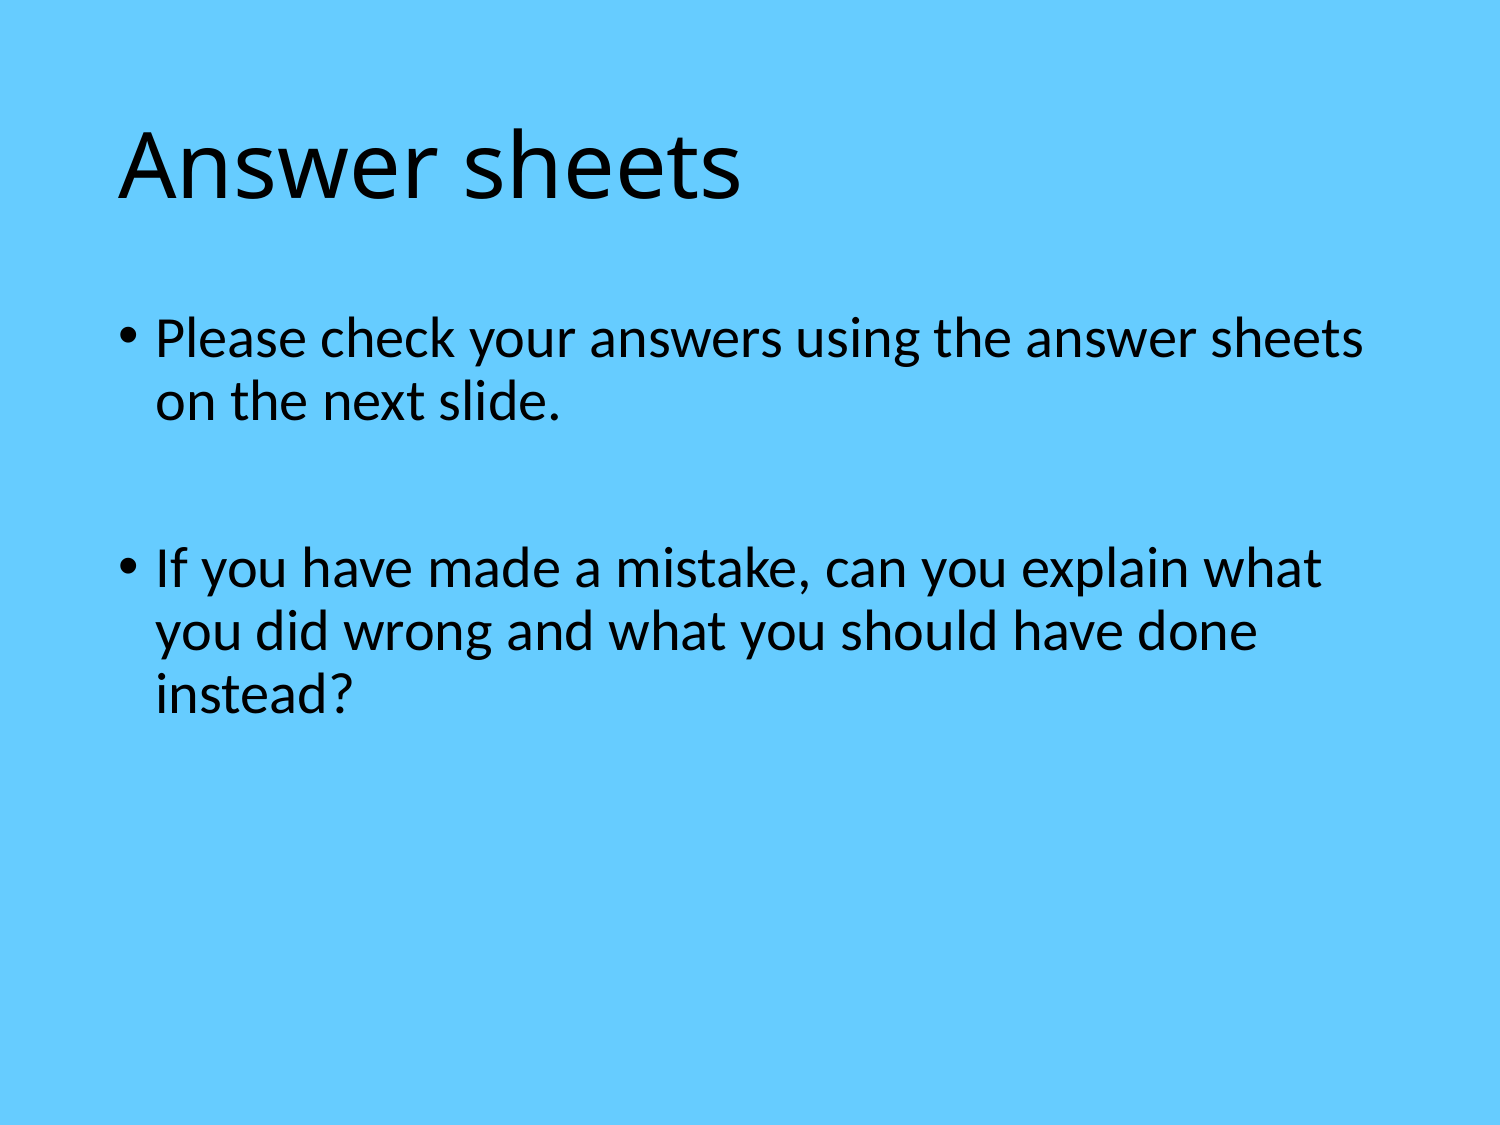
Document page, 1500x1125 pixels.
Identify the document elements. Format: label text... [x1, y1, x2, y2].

title Answer sheets [103, 59, 1397, 278]
list Please check your answers using the answer sheets on the next slide. If you have made a mistake, can you explain what you did wrong and what you should have done instead? [103, 299, 1397, 1014]
